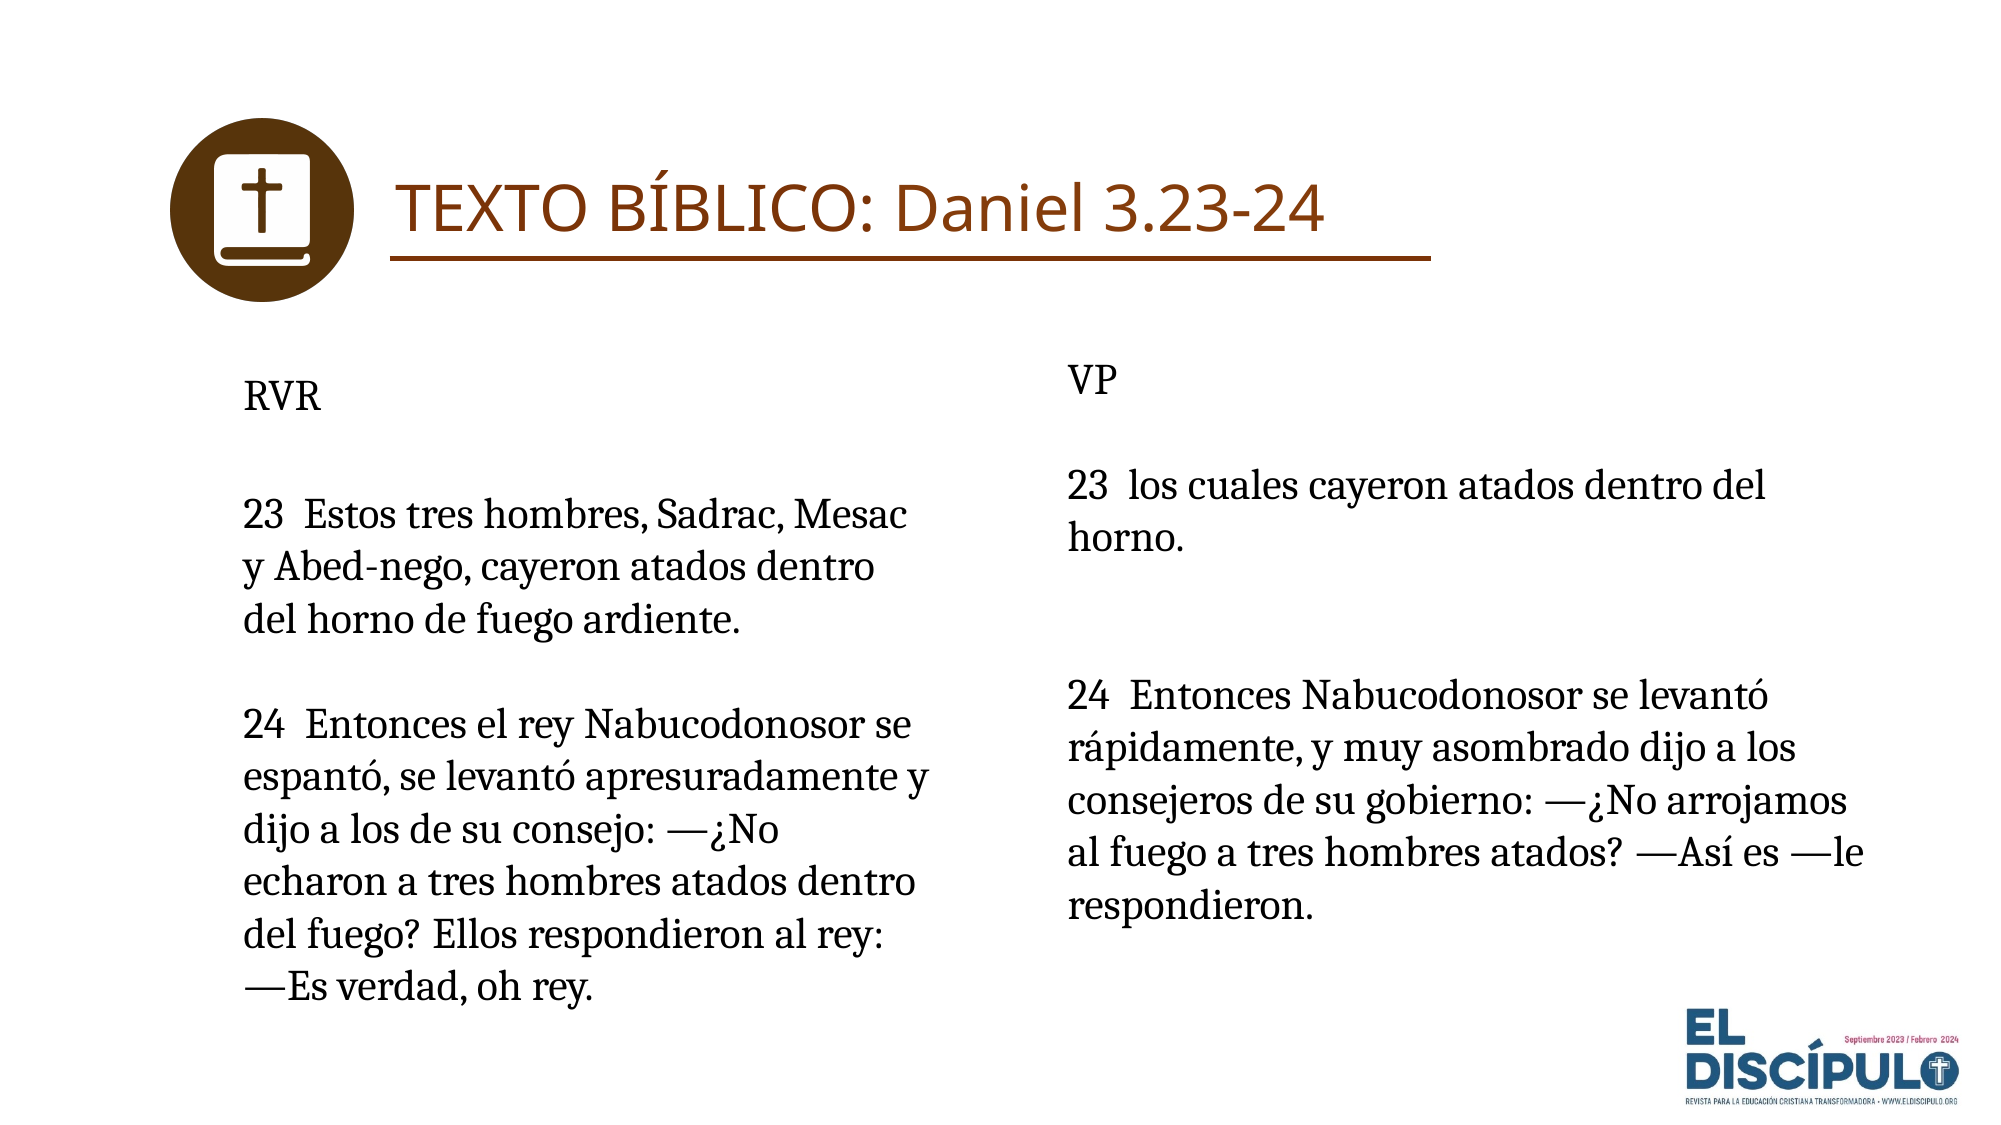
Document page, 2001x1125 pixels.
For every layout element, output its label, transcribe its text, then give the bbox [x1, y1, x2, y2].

text_box VP 23 los cuales cayeron atados dentro del horno. 24 Entonces Nabucodonosor se levantó rápidamente, y muy asombrado dijo a los consejeros de su gobierno: —¿No arrojamos al fuego a tres hombres atados? —Así es —le respondieron. [1059, 331, 1884, 989]
text_box RVR 23 Estos tres hombres, Sadrac, Mesac y Abed-nego, cayeron atados dentro del horno de fuego ardiente. 24 Entonces el rey Nabucodonosor se espantó, se levantó apresuradamente y dijo a los de su consejo: —¿No echaron a tres hombres atados dentro del fuego? Ellos respondieron al rey: —Es verdad, oh rey. [235, 358, 941, 1071]
title TEXTO BÍBLICO: Daniel 3.23-24 [379, 162, 1811, 259]
picture [1643, 984, 2000, 1125]
picture [169, 118, 354, 303]
